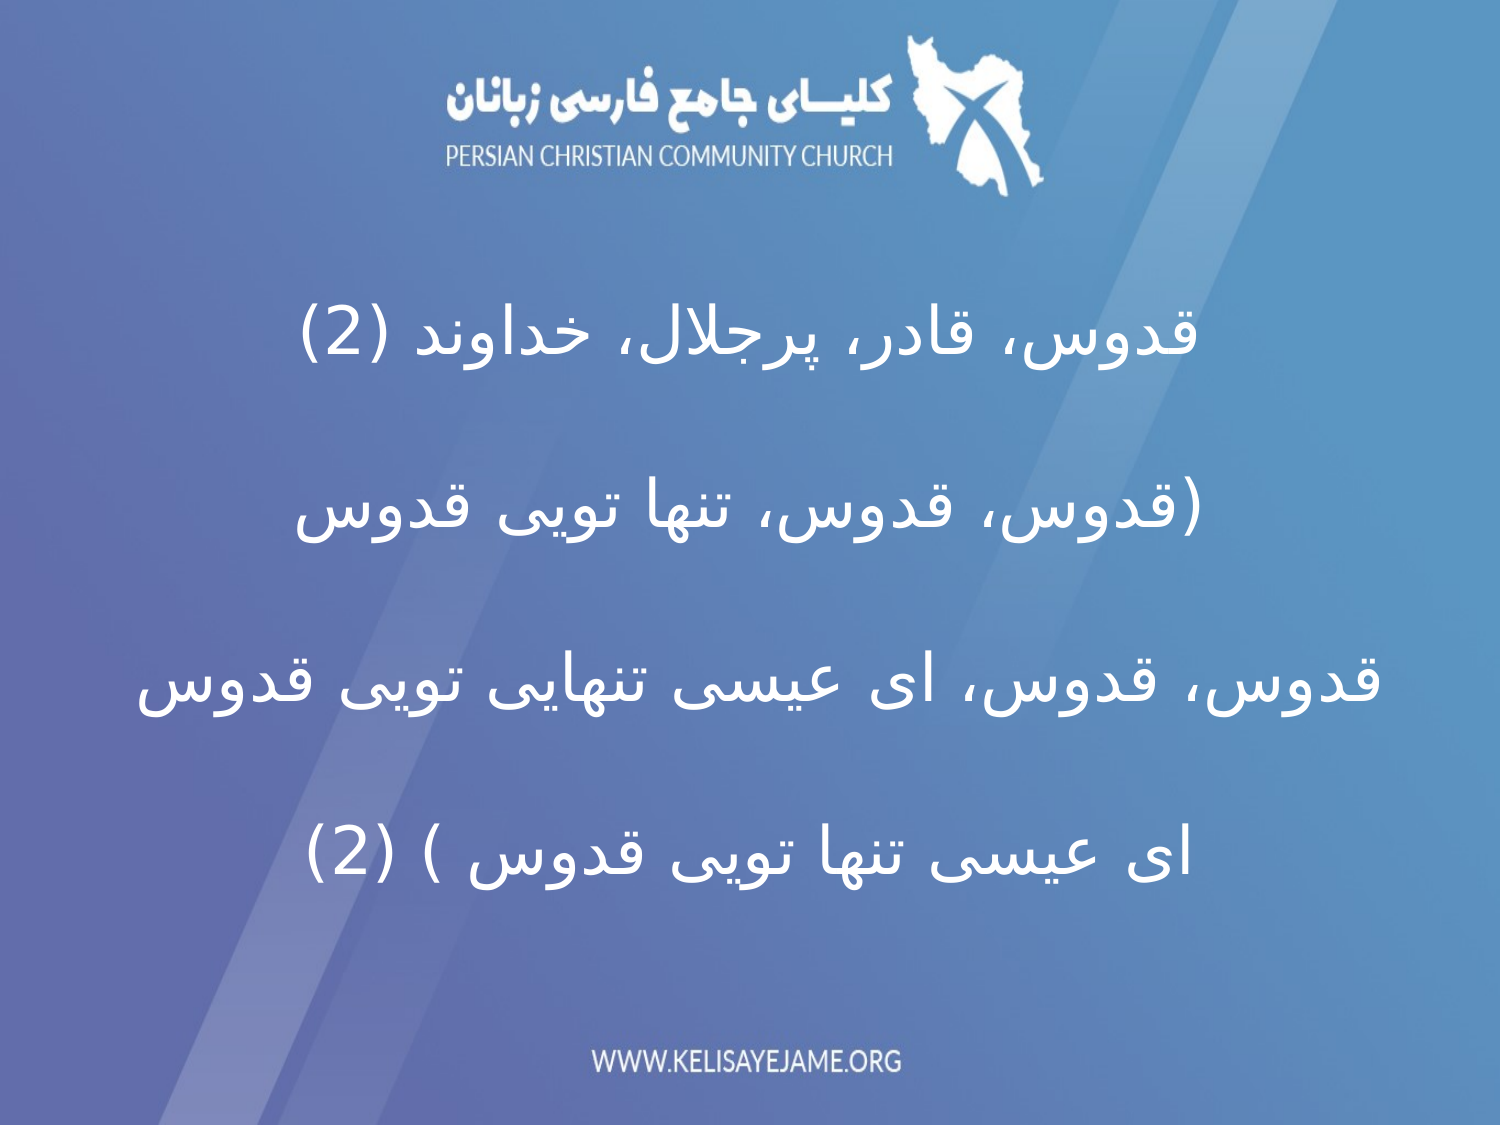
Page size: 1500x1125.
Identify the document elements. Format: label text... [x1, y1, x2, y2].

picture [0, 1005, 1500, 1125]
picture [0, 0, 1500, 200]
list قدوس، قادر، پرجلال، خداوند (2) (قدوس، قدوس، تنها تویی قدوس قدوس، قدوس، ای عیسی تنهایی تویی قدوس ای عیسی تنها تویی قدوس ) (2) [0, 200, 1500, 1005]
